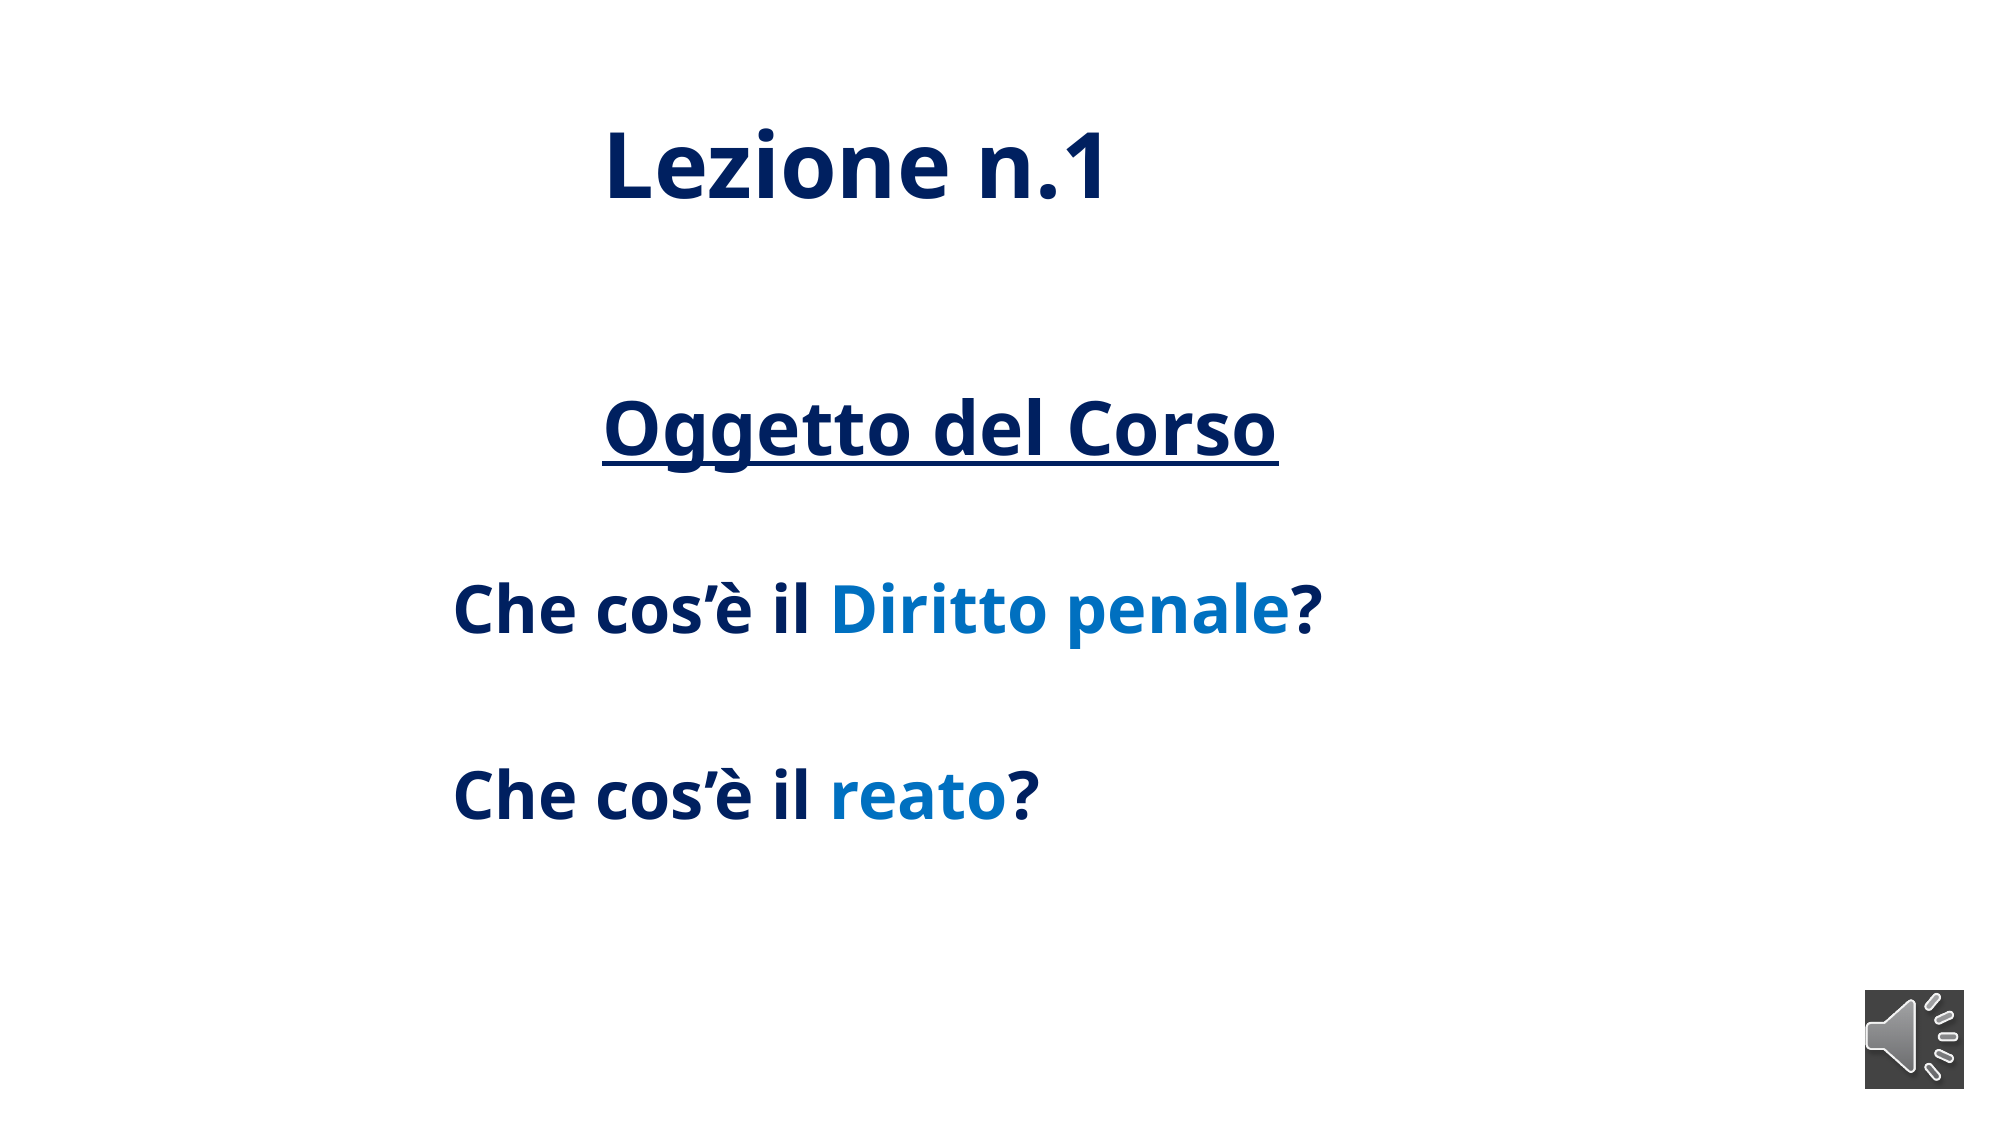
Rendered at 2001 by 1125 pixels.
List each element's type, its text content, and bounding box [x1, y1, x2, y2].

list Oggetto del Corso Che cos’è il Diritto penale? Che cos’è il reato? [137, 299, 1863, 1014]
picture [1864, 989, 1965, 1090]
title Lezione n.1 [137, 59, 1863, 278]
